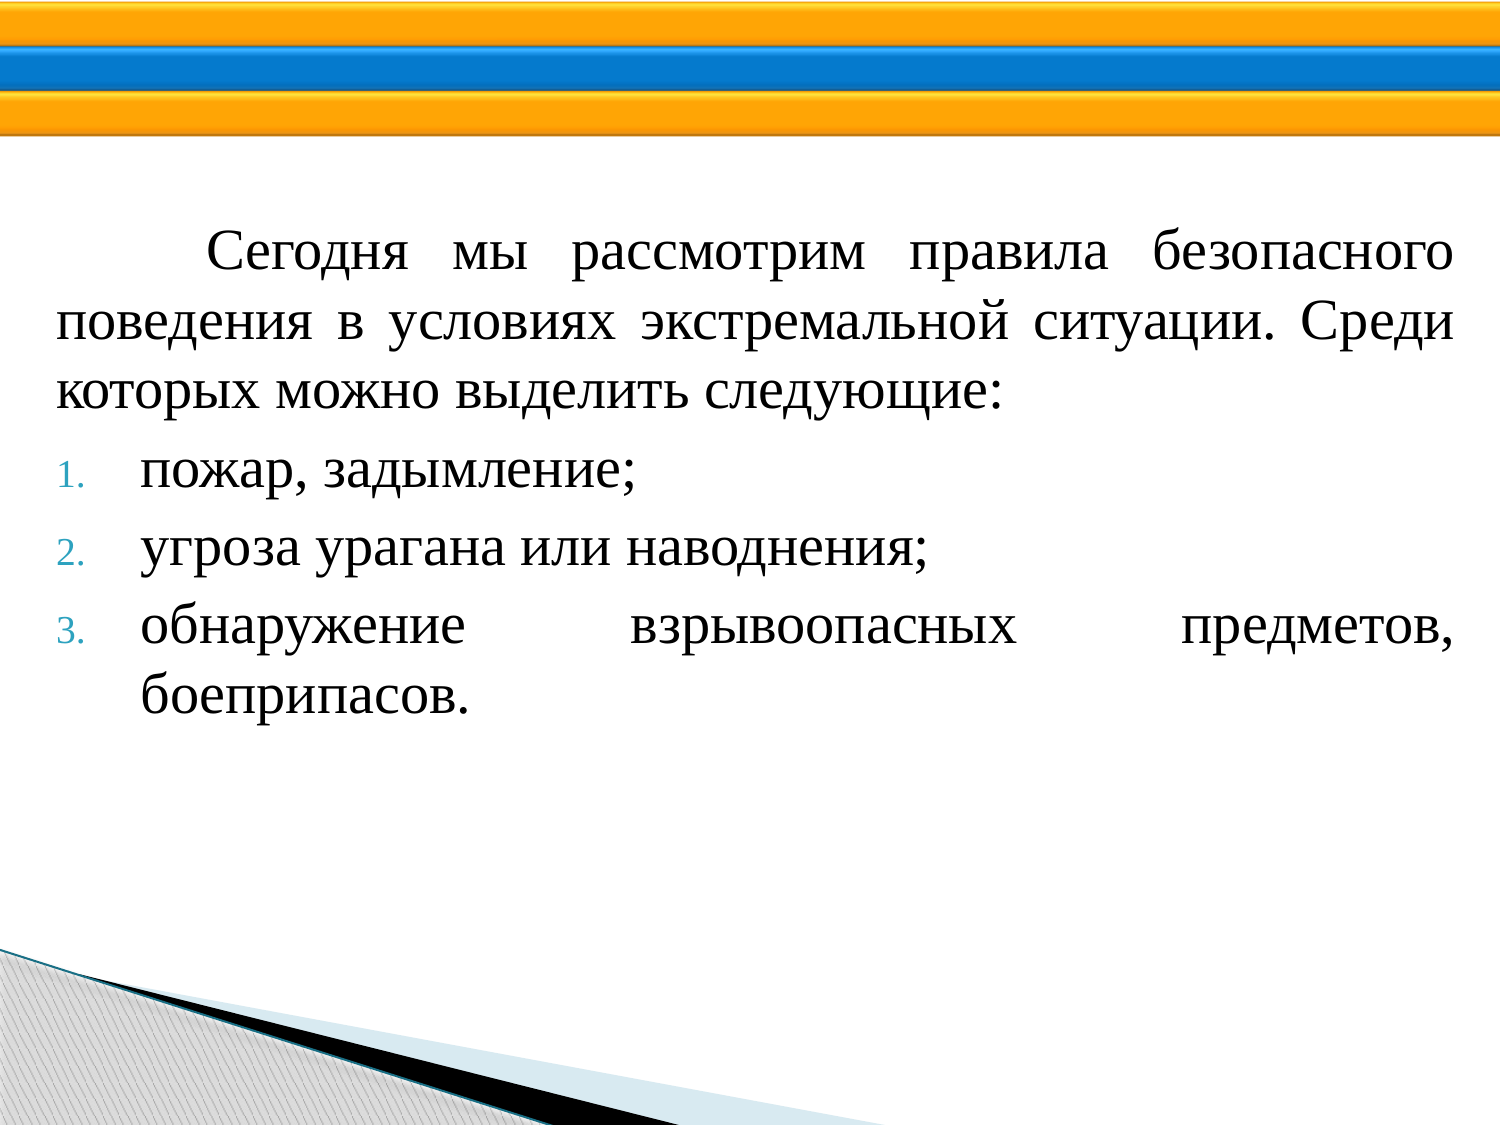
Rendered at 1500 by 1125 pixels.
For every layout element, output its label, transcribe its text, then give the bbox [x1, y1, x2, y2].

picture [0, 0, 1500, 138]
list Сегодня мы рассмотрим правила безопасного поведения в условиях экстремальной ситуации. Среди которых можно выделить следующие: пожар, задымление; угроза урагана или наводнения; обнаружение взрывоопасных предметов, боеприпасов. [41, 149, 1471, 1057]
